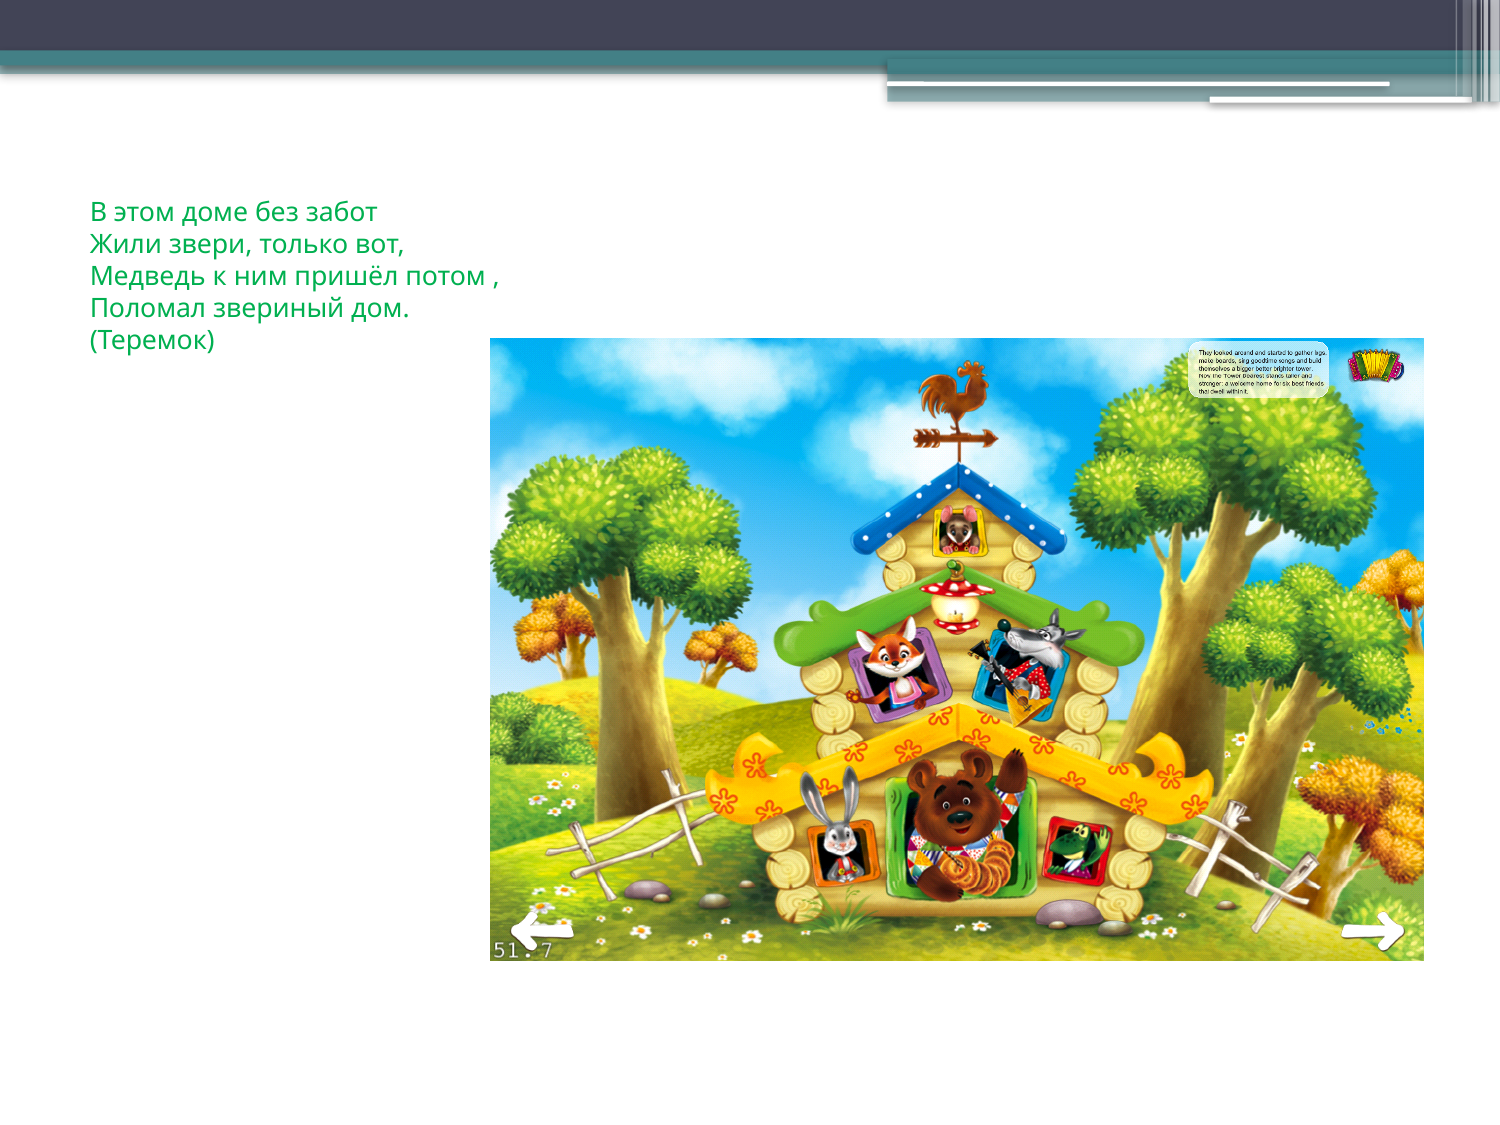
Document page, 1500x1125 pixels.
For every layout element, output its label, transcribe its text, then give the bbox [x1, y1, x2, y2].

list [489, 337, 1424, 961]
title В этом доме без забот Жили звери, только вот, Медведь к ним пришёл потом , Поломал звериный дом. (Теремок) [75, 187, 1425, 363]
